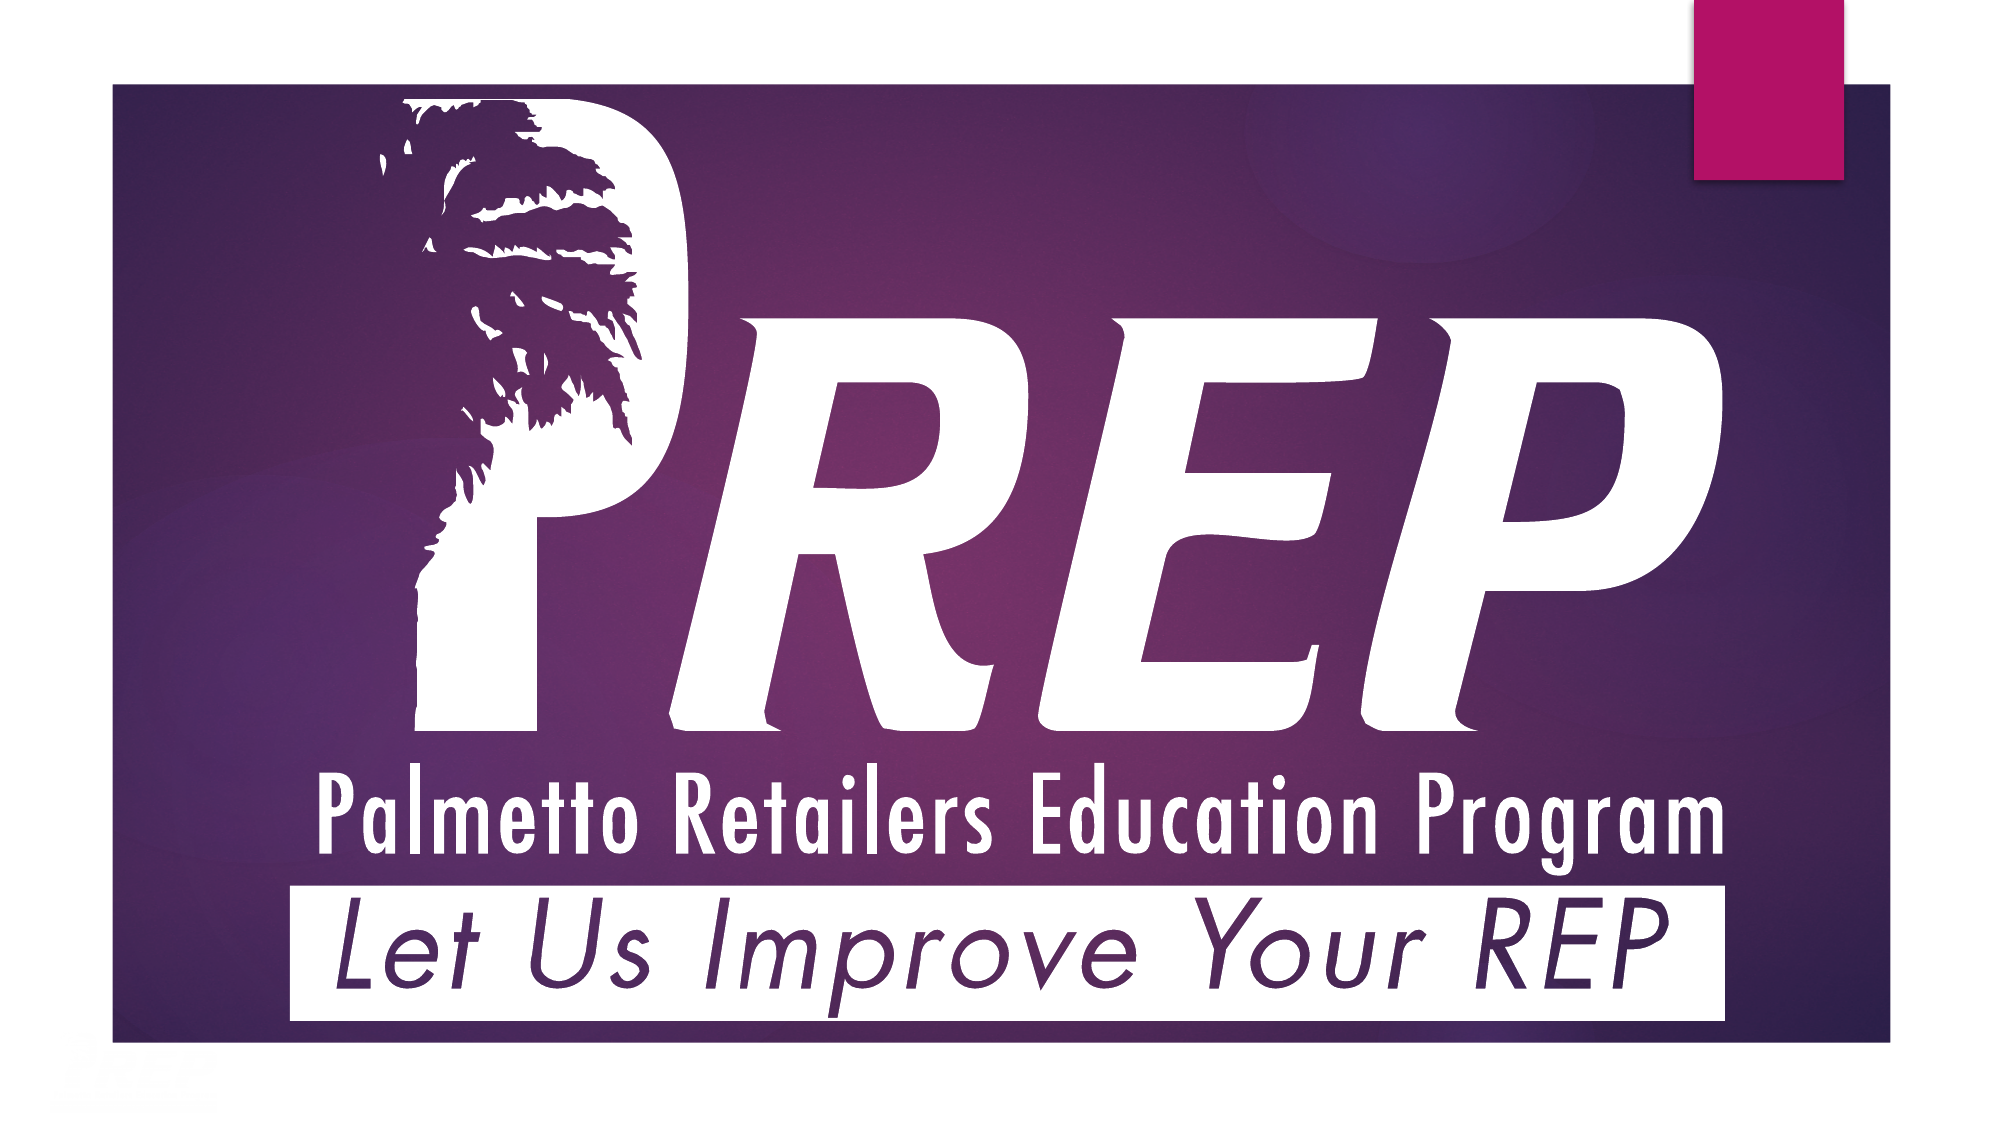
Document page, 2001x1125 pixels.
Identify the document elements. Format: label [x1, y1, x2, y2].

picture [287, 99, 1726, 1021]
